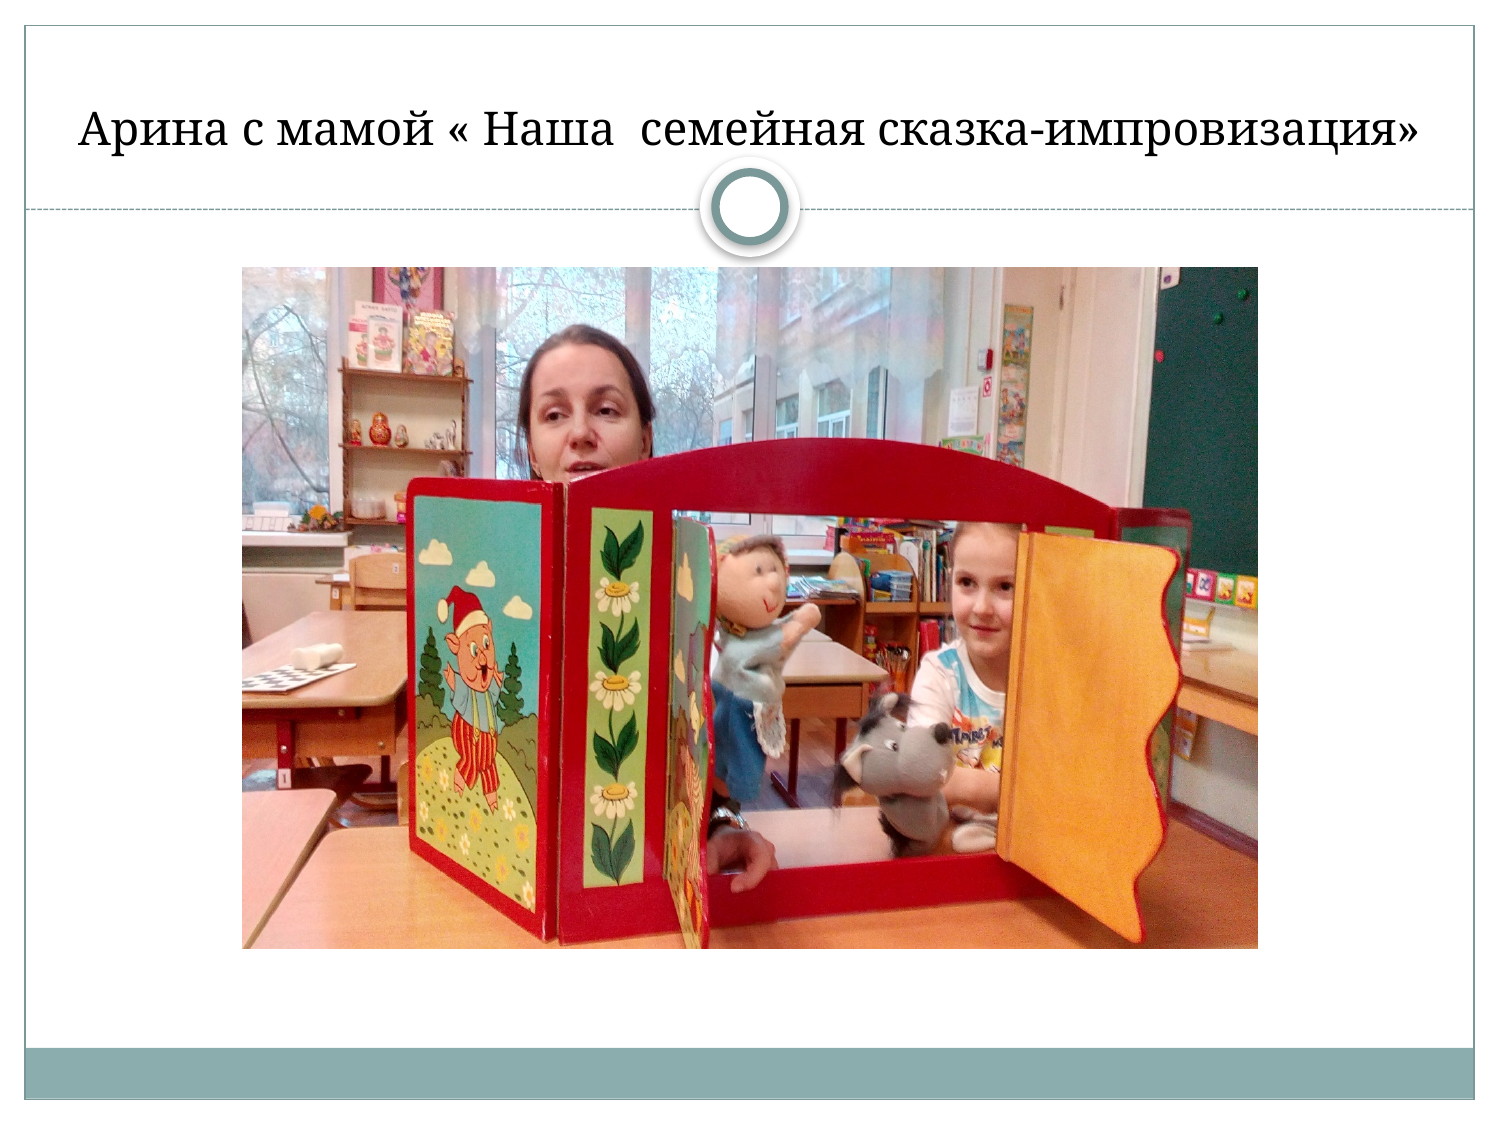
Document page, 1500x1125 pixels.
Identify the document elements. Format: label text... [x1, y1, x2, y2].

picture [241, 266, 1259, 950]
title Арина с мамой « Наша семейная сказка-импровизация» [49, 37, 1450, 162]
